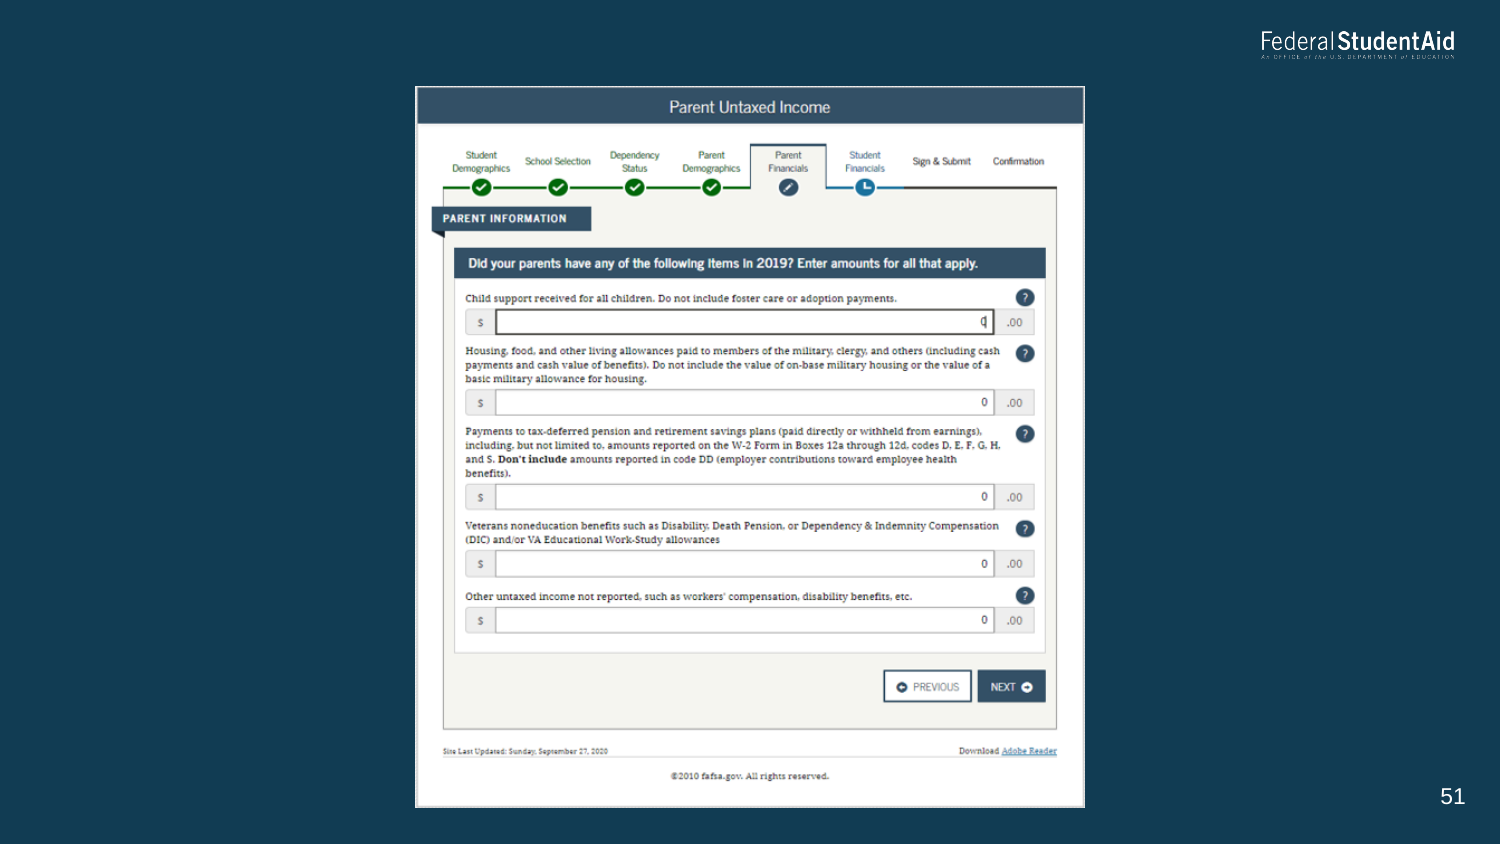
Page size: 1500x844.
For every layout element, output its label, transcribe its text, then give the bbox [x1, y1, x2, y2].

picture [414, 86, 1085, 808]
picture [1261, 31, 1454, 59]
slide_number 51 [1440, 781, 1490, 821]
